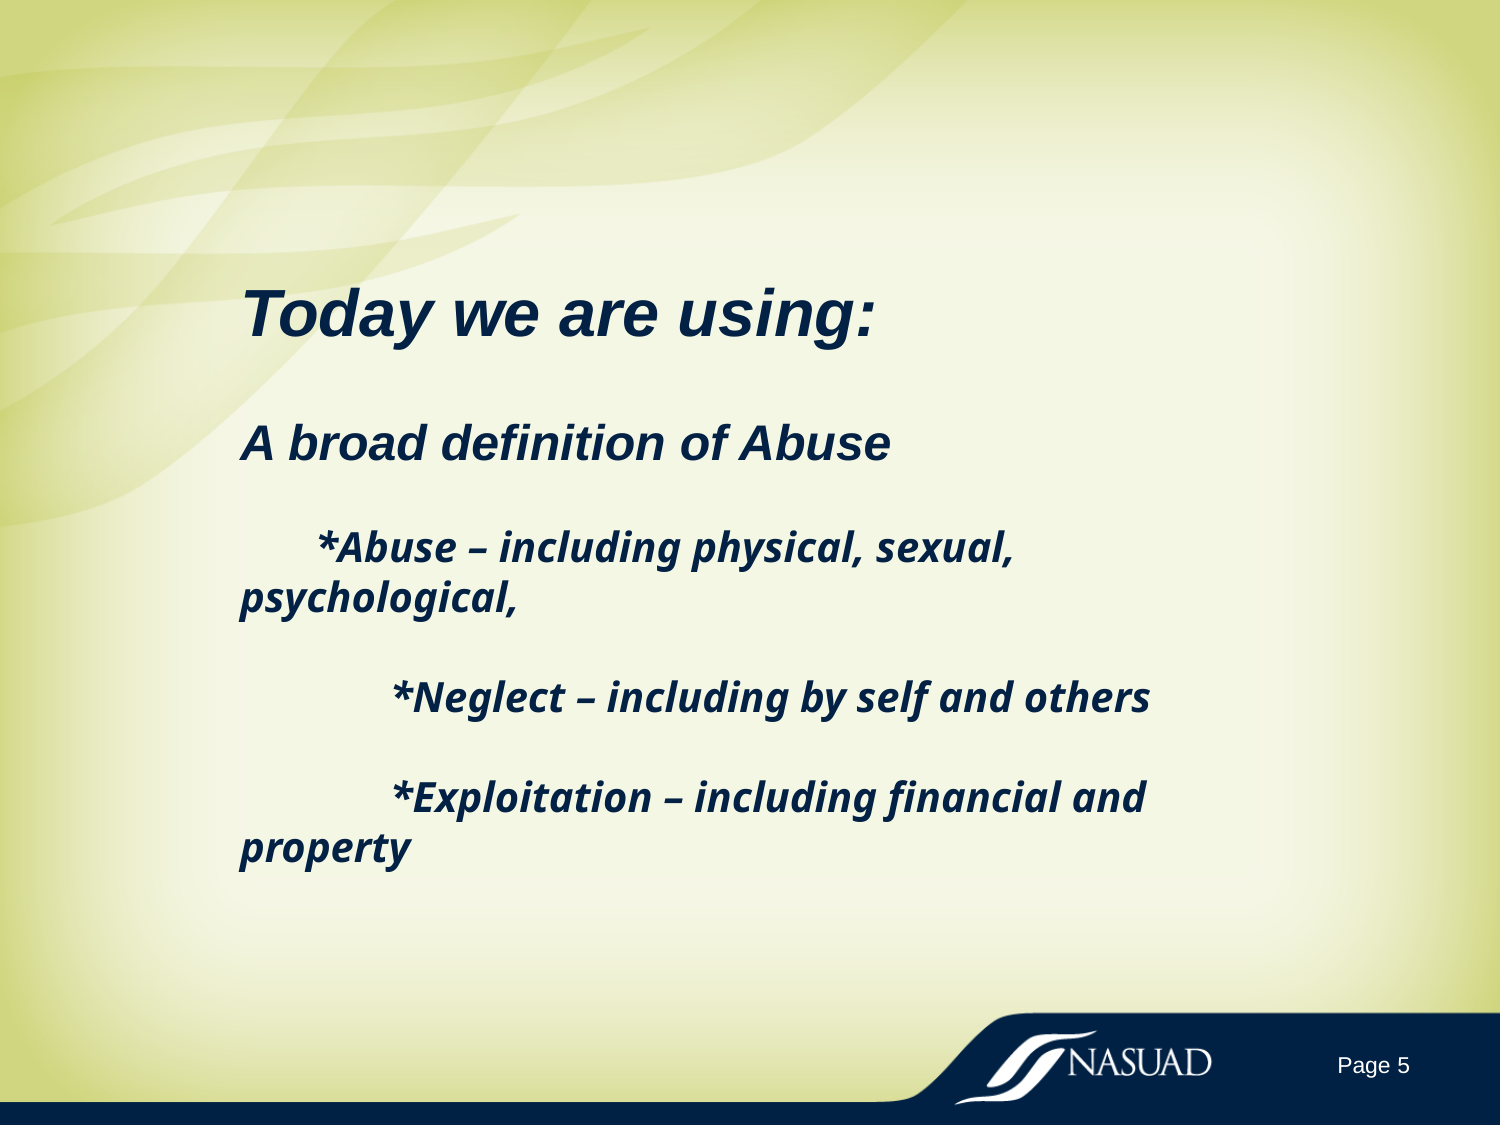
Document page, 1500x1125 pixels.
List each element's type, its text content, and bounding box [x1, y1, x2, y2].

list [112, 162, 1413, 1005]
picture [0, 0, 1500, 1125]
title Today we are using: A broad definition of Abuse *Abuse – including physical, sexual, psychological, *Neglect – including by self and others *Exploitation – including financial and property [225, 162, 1313, 975]
slide_number Page 5 [1074, 1042, 1425, 1103]
